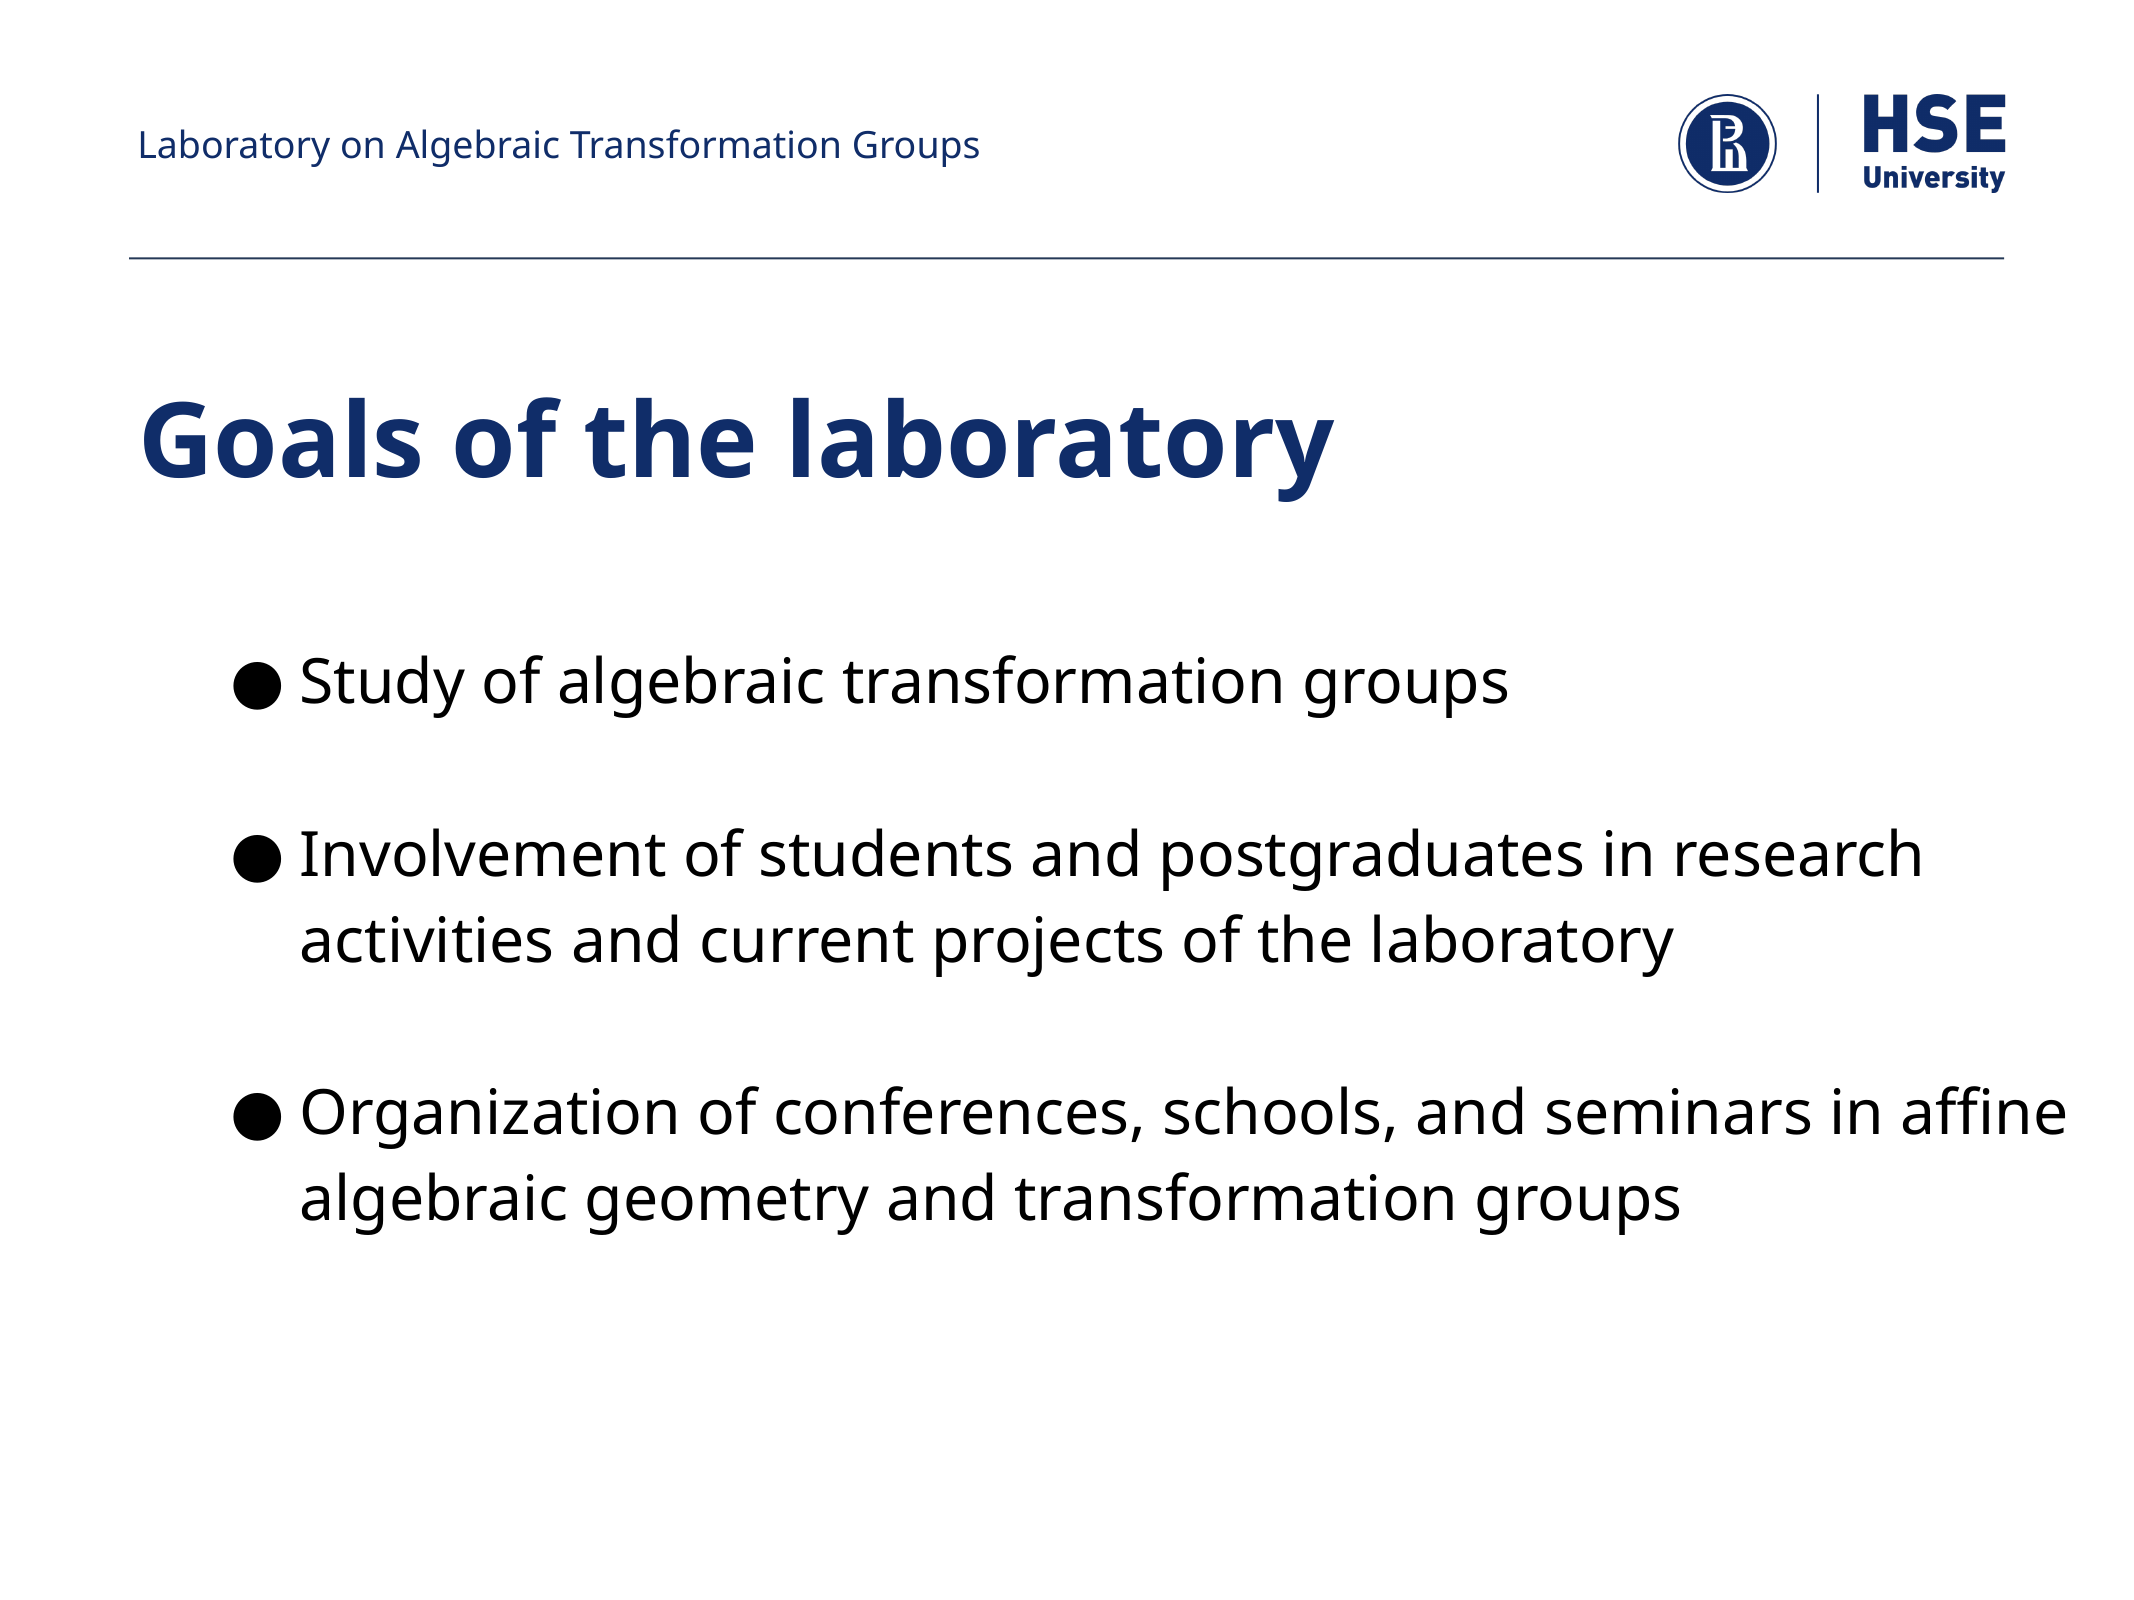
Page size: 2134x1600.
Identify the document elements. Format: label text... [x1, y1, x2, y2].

text_box Goals of the laboratory [130, 346, 2006, 508]
picture [1676, 94, 2006, 194]
text_box Laboratory on Algebraic Transformation Groups [128, 112, 1455, 175]
text_box Study of algebraic transformation groups Involvement of students and postgraduates in research activities and current projects of the laboratory Organization of conferences, schools, and seminars in affine algebraic geometry and transformation groups [216, 546, 2092, 1242]
